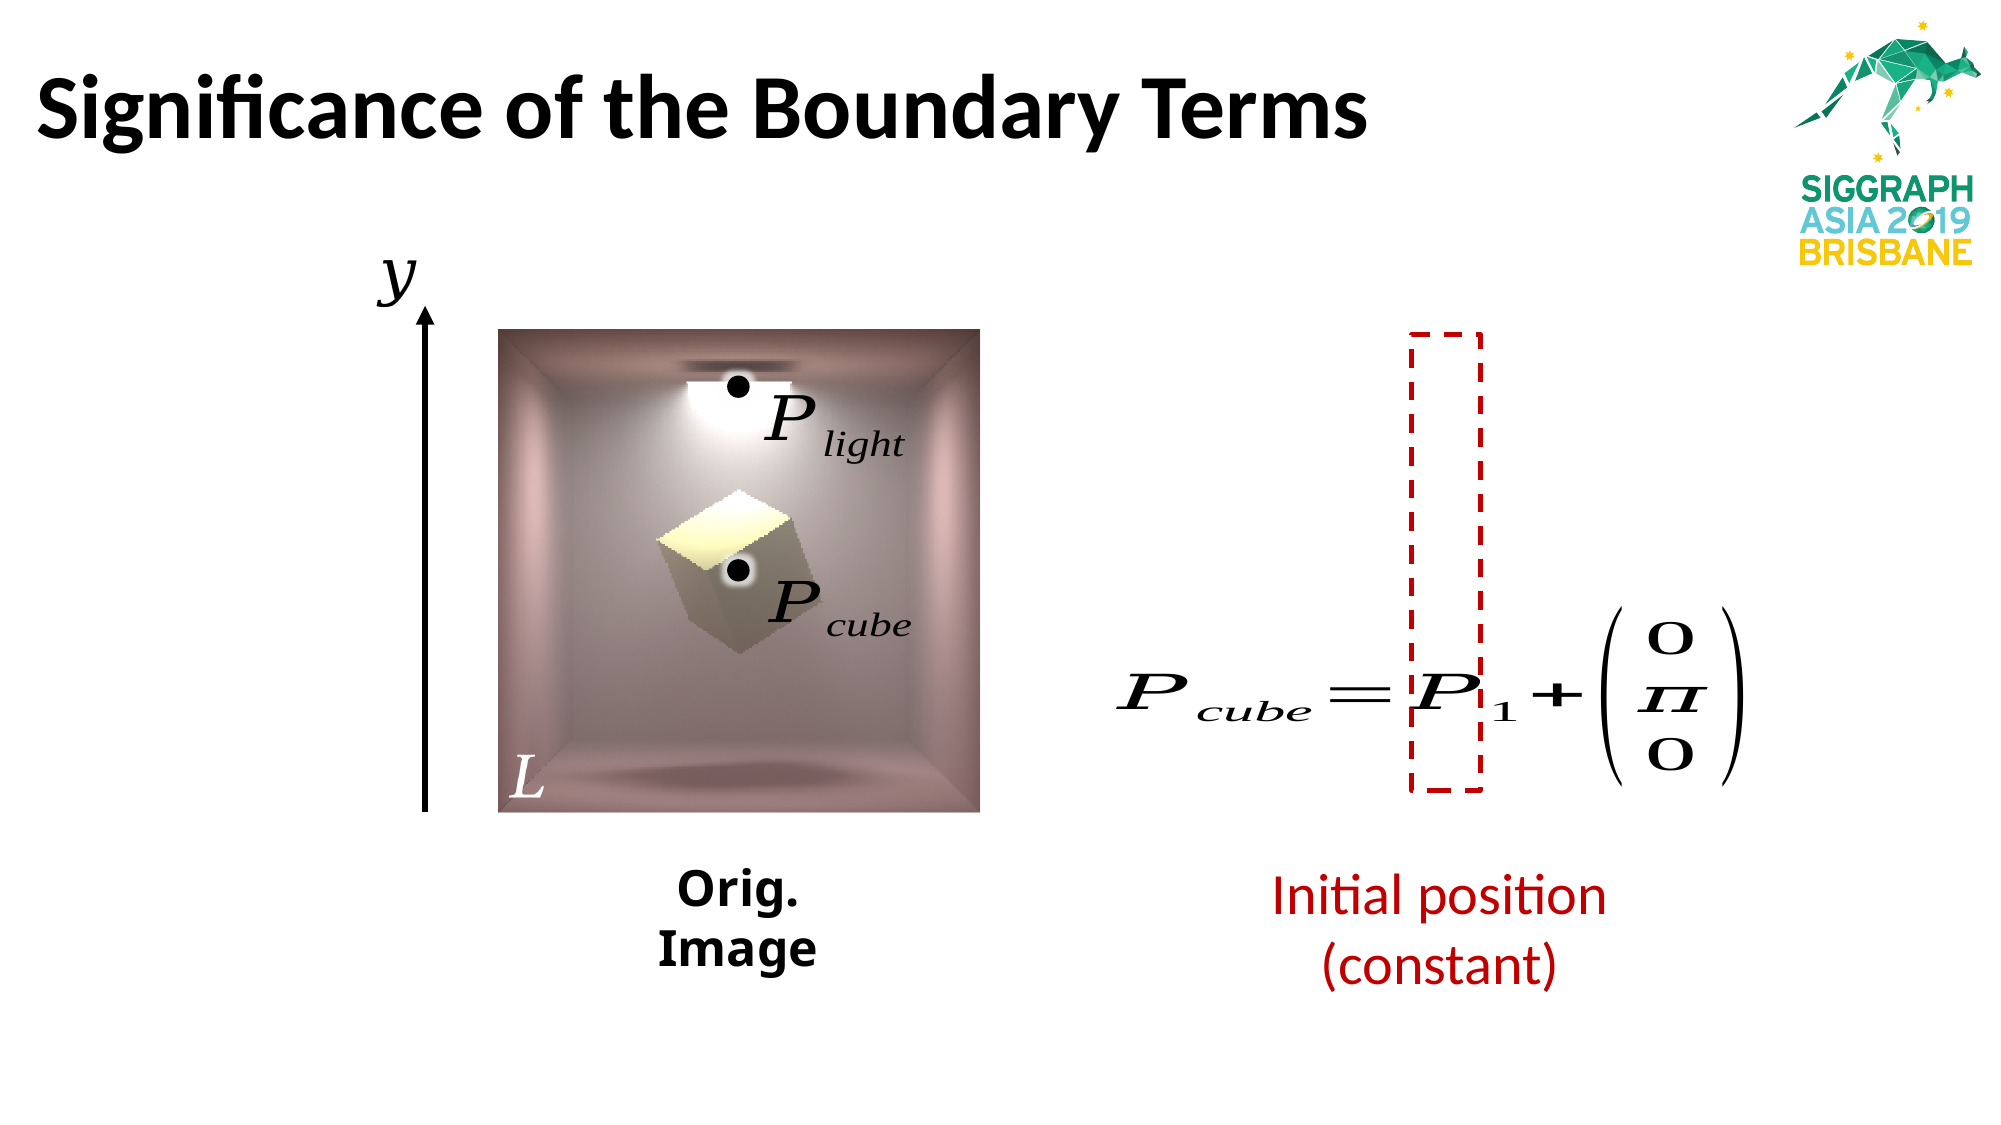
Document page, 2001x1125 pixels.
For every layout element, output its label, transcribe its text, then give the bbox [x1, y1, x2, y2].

picture [496, 328, 981, 813]
text_box Initial position (constant) [1257, 848, 1624, 1004]
title Significance of the Boundary Terms [20, 0, 1746, 218]
text_box [1411, 334, 1481, 791]
text_box Orig. Image [587, 848, 890, 984]
picture [1768, 8, 1987, 293]
